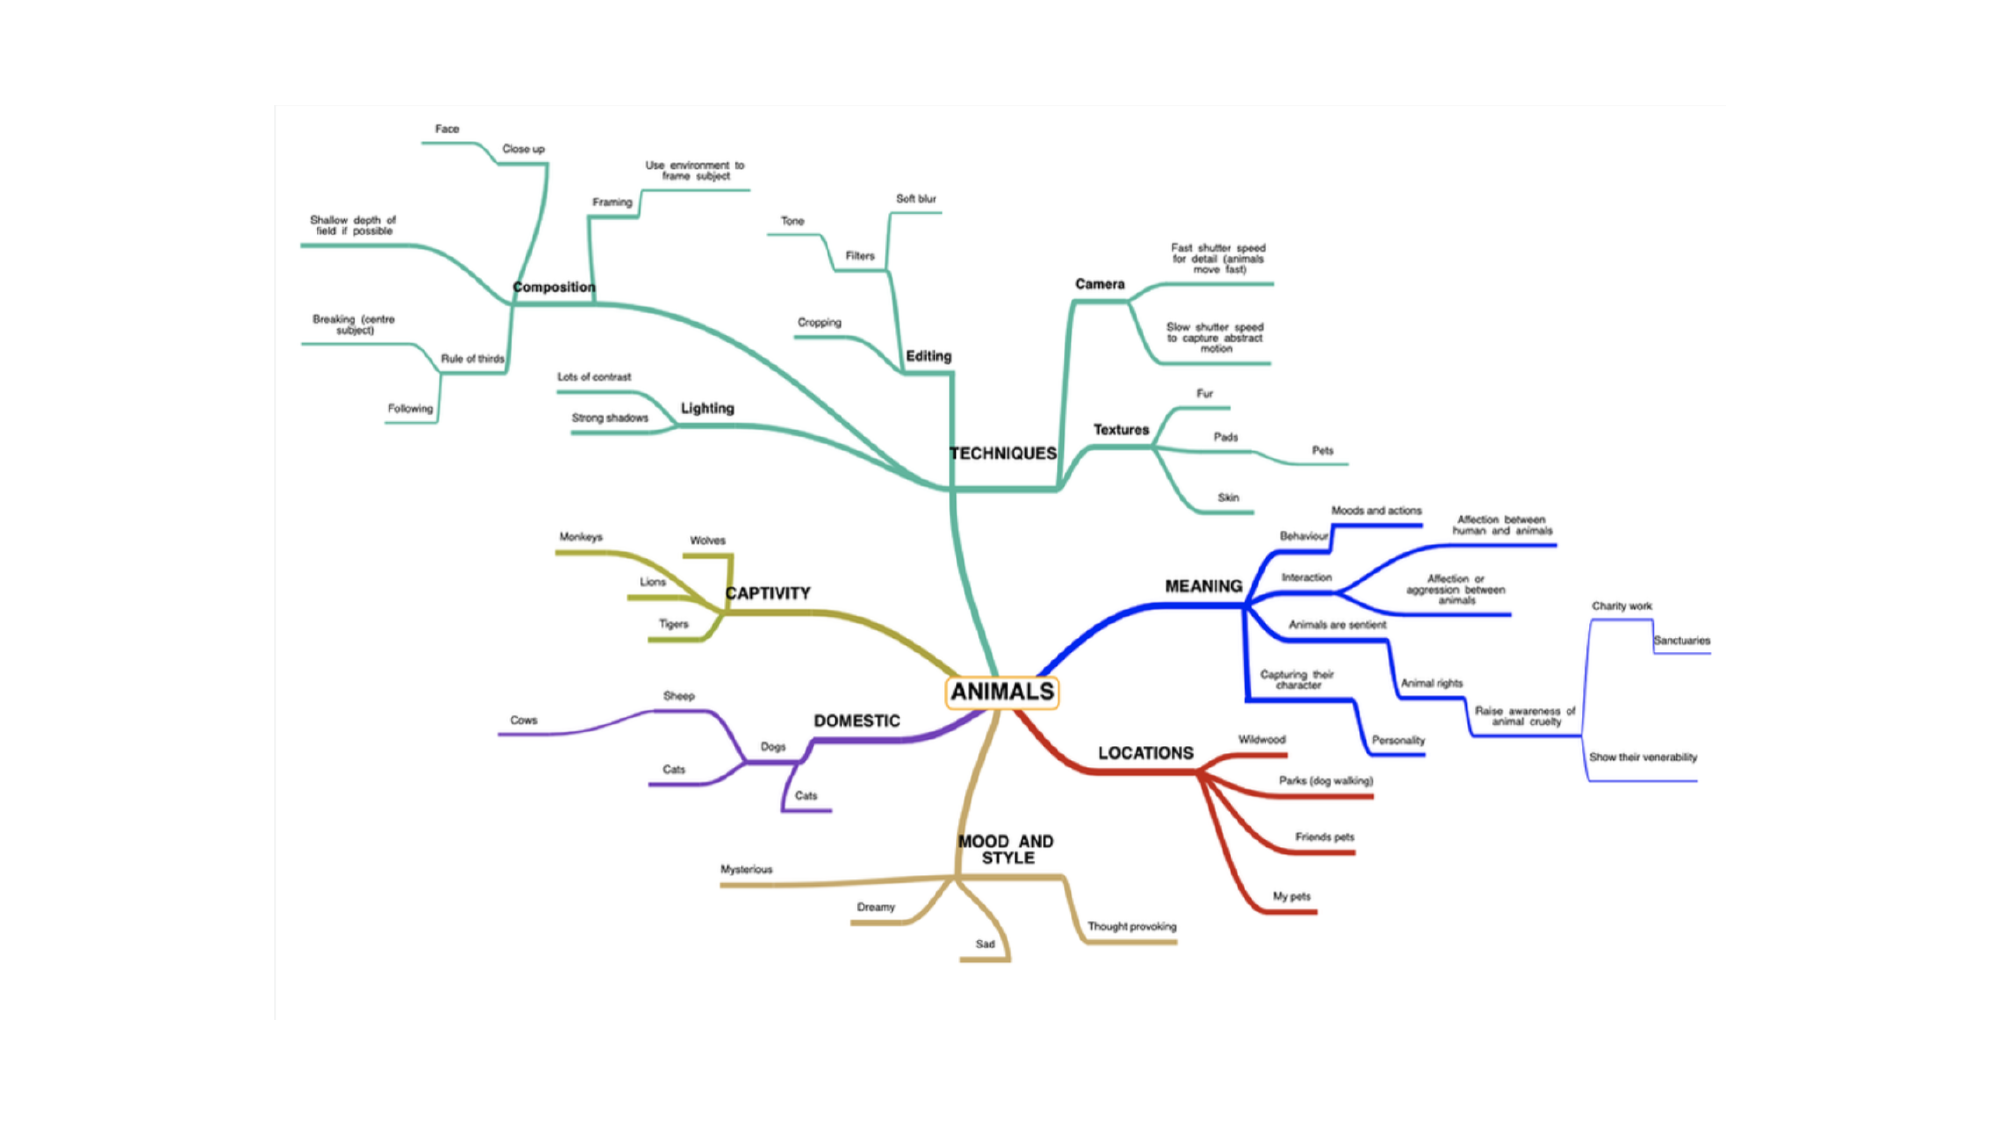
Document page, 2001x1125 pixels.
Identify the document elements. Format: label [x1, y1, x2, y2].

list [274, 105, 1726, 1020]
